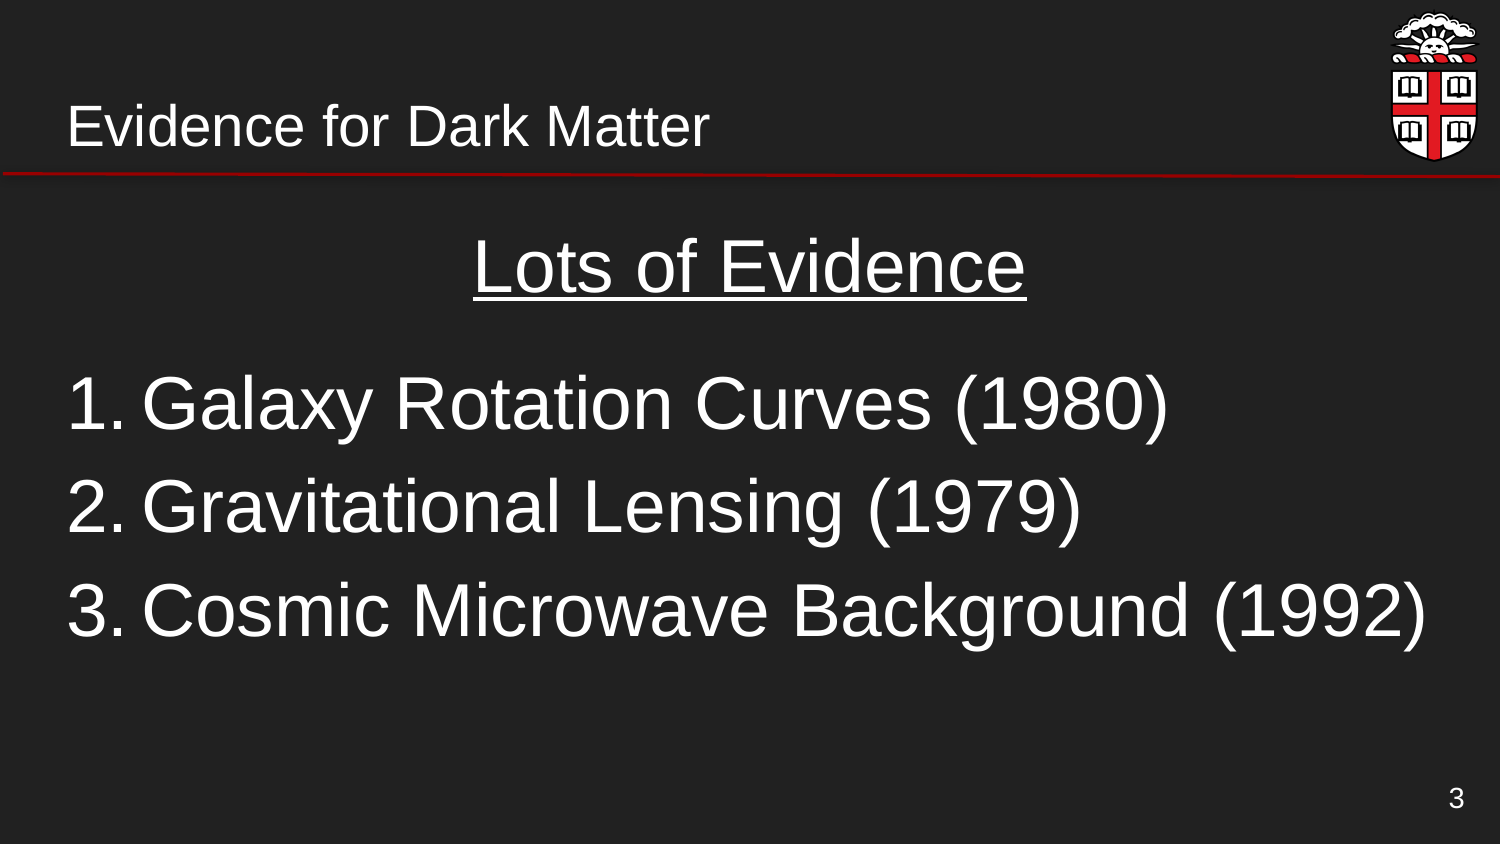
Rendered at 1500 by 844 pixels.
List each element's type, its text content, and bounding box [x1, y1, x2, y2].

slide_number 3 [1389, 764, 1480, 830]
list Lots of Evidence Galaxy Rotation Curves (1980) Gravitational Lensing (1979) Cosmic Microwave Background (1992) [51, 189, 1449, 750]
picture [1390, 9, 1480, 162]
title Evidence for Dark Matter [51, 72, 1449, 167]
